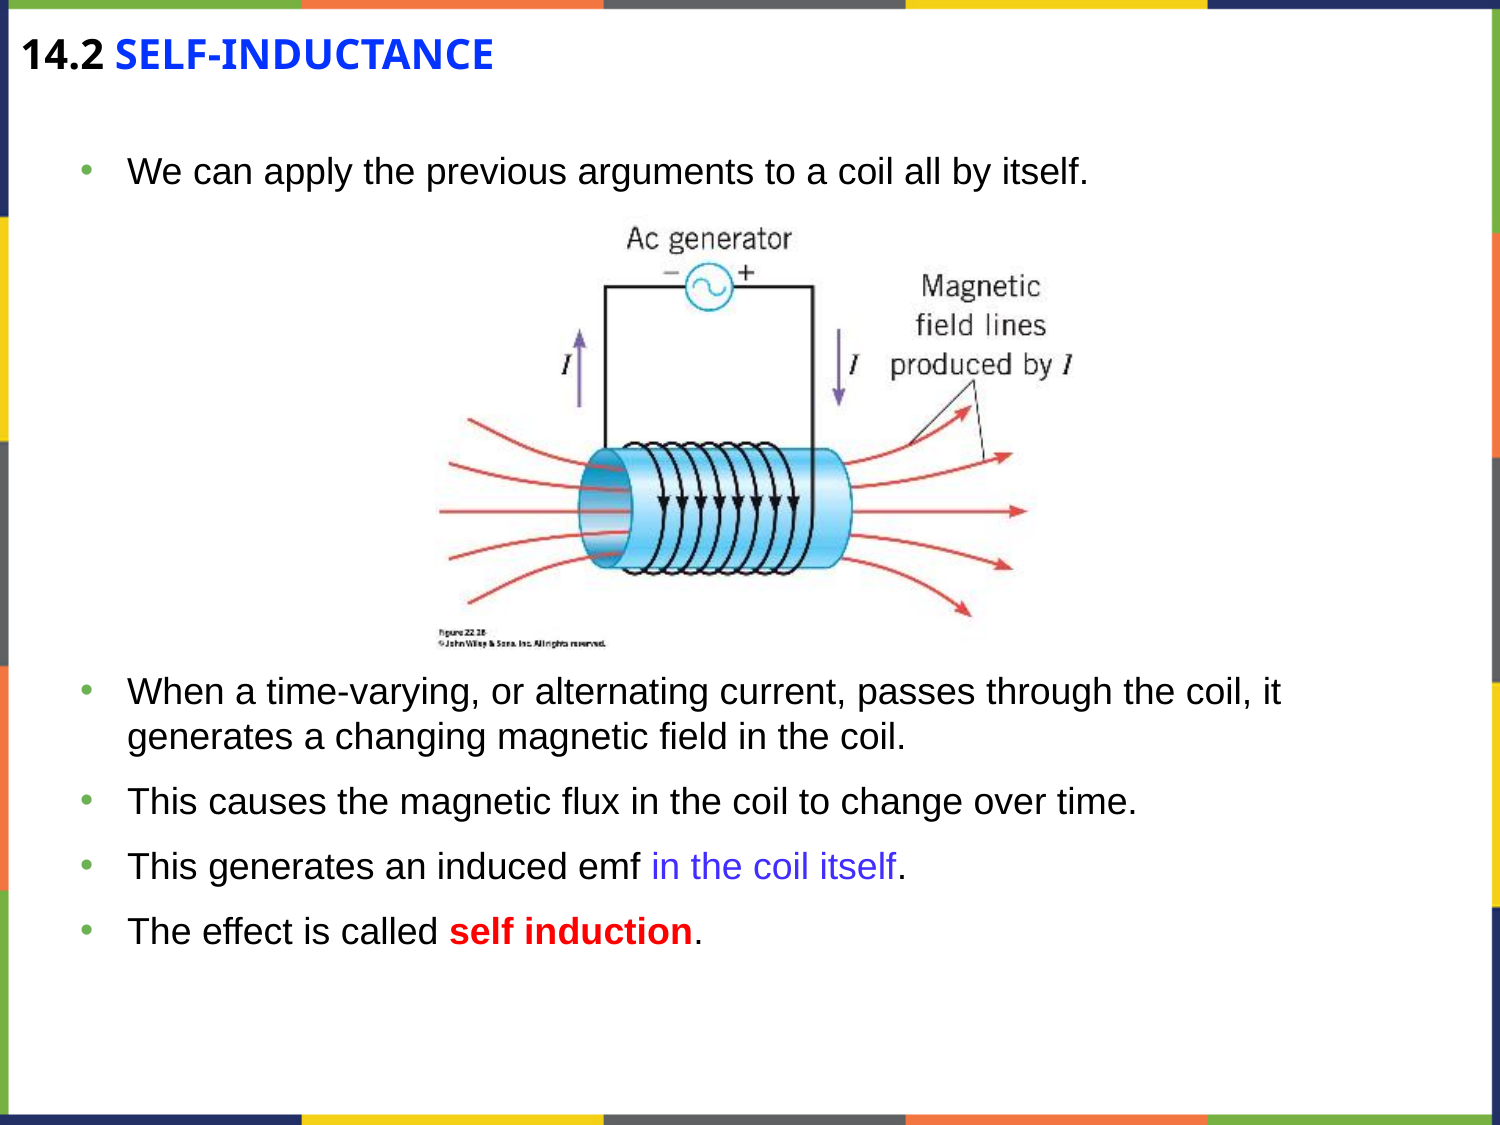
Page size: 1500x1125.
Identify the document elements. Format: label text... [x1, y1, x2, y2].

text_box We can apply the previous arguments to a coil all by itself. When a time-varying, or alternating current, passes through the coil, it generates a changing magnetic field in the coil. This causes the magnetic flux in the coil to change over time. This generates an induced emf in the coil itself. The effect is called self induction. [65, 139, 1447, 1047]
picture [0, 0, 1500, 1125]
text_box 14.2 SELF-INDUCTANCE [12, 12, 1000, 93]
